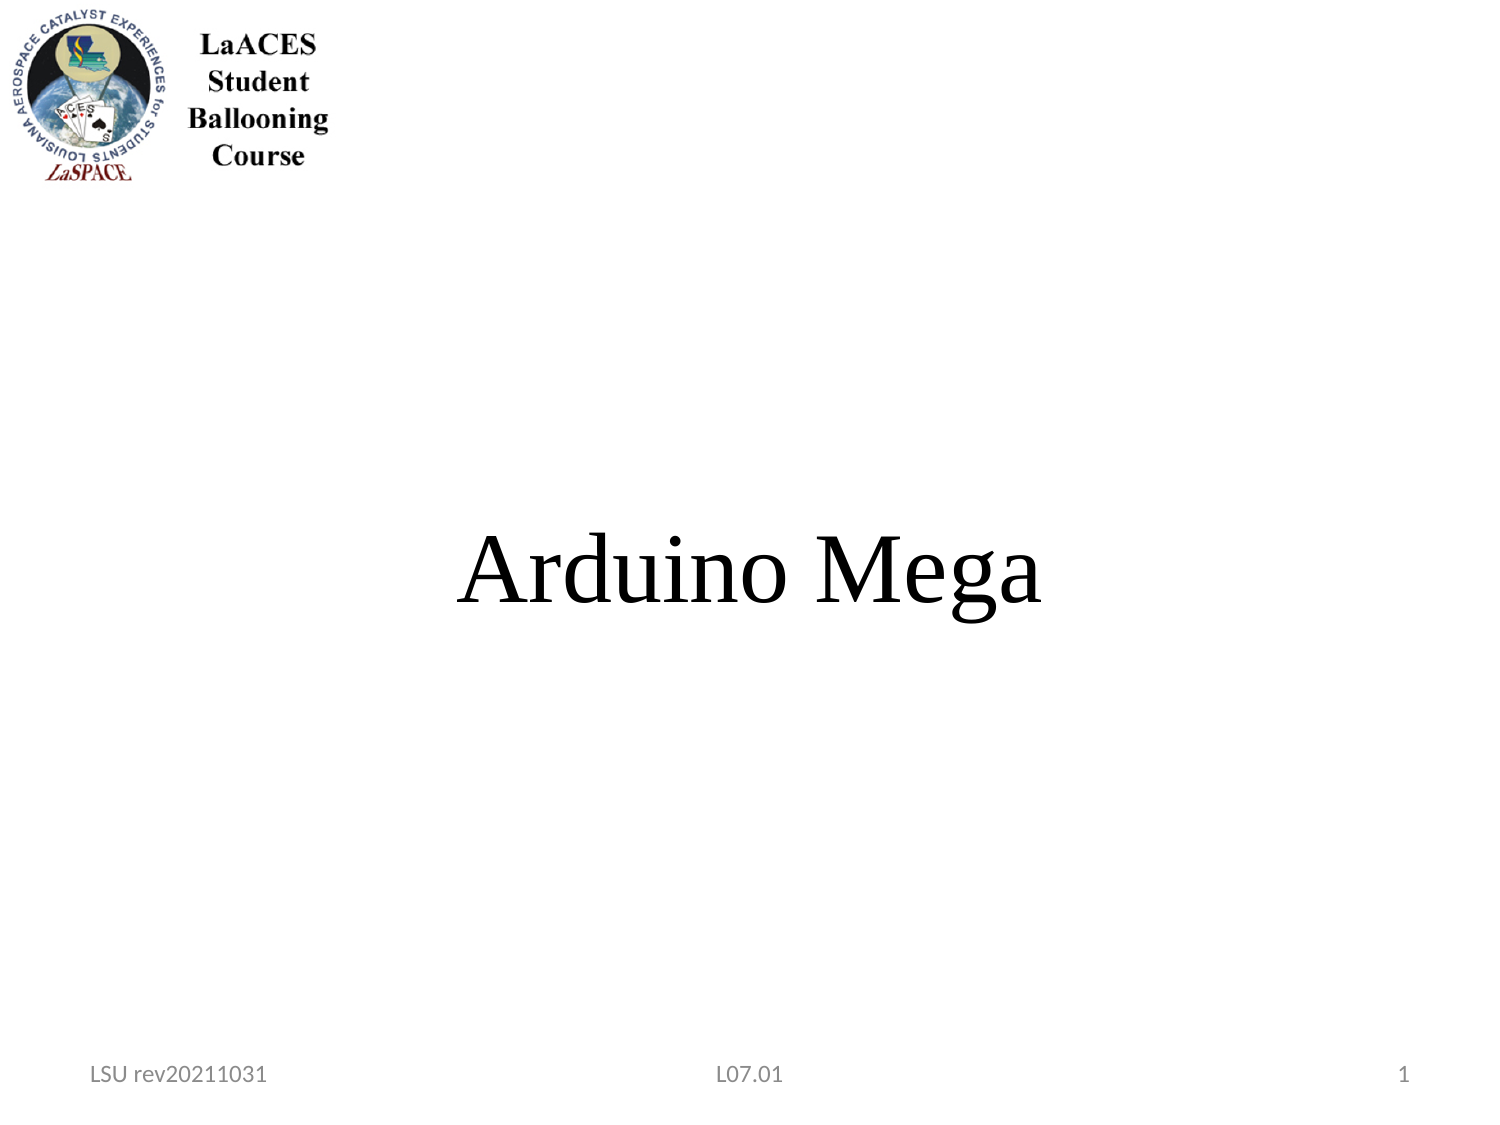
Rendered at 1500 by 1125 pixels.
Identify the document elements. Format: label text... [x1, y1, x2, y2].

slide_number LSU rev20211031 [75, 1042, 425, 1103]
picture [0, 0, 350, 189]
title Arduino Mega [112, 468, 1388, 657]
slide_number 1 [1074, 1042, 1425, 1103]
footer L07.01 [512, 1042, 988, 1103]
